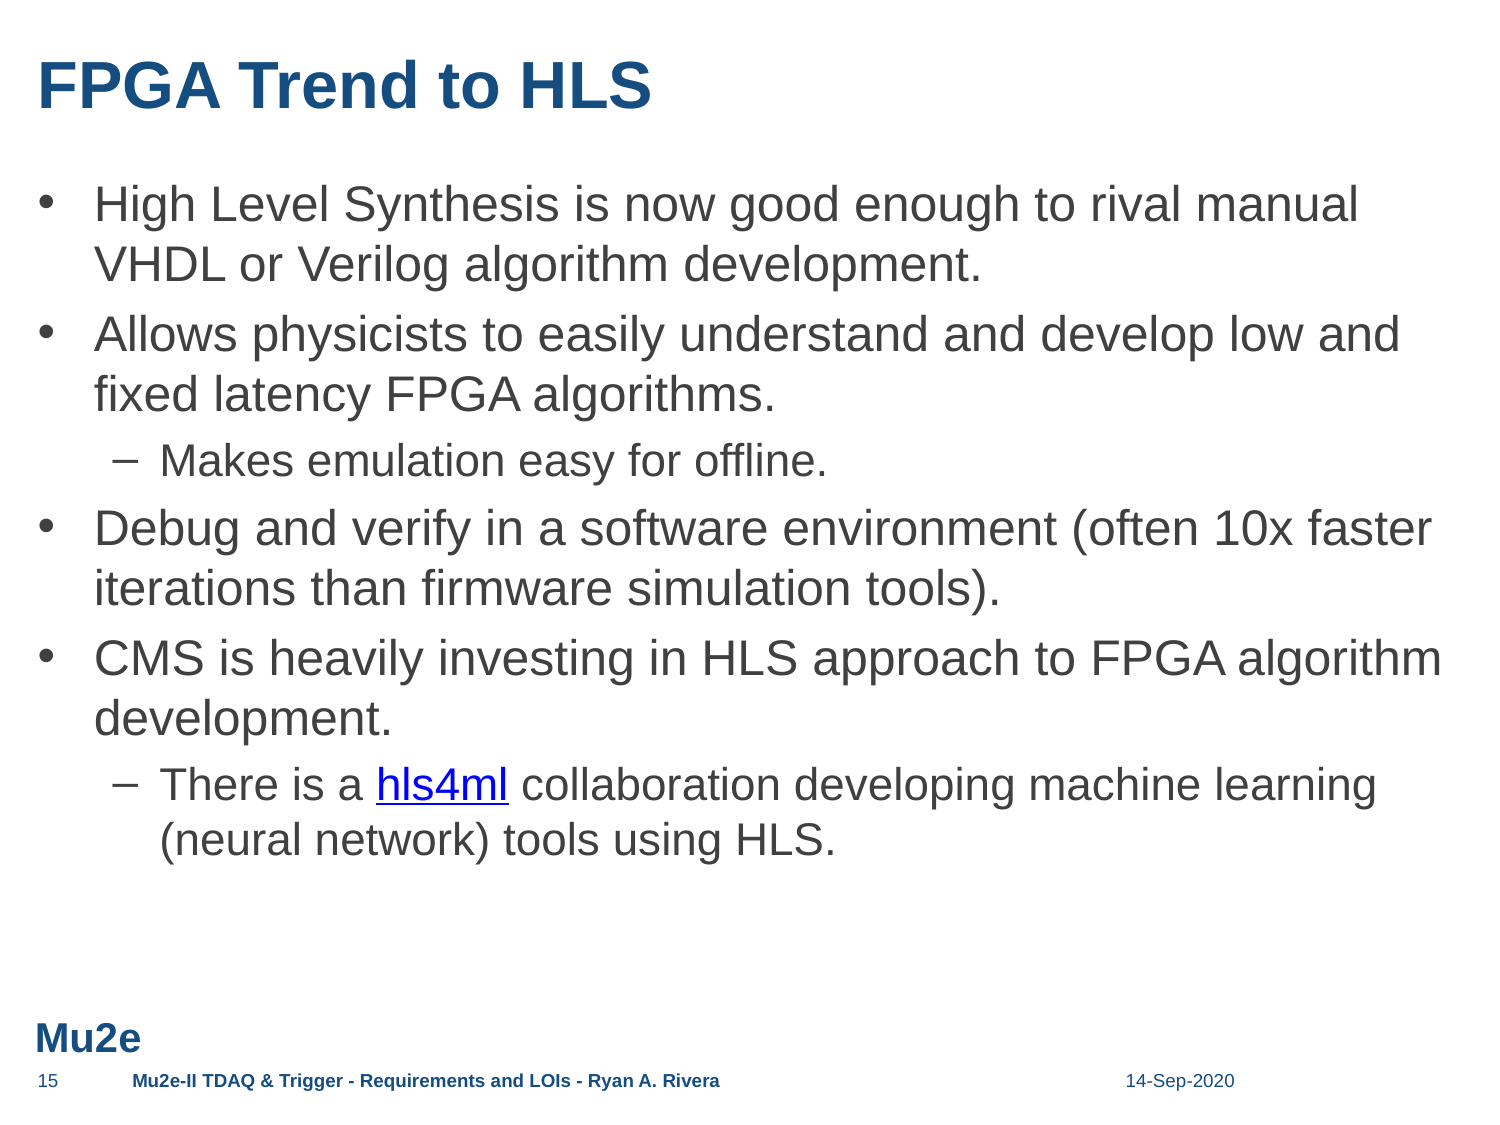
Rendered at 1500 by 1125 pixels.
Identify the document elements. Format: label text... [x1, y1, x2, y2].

list High Level Synthesis is now good enough to rival manual VHDL or Verilog algorithm development. Allows physicists to easily understand and develop low and fixed latency FPGA algorithms. Makes emulation easy for offline. Debug and verify in a software environment (often 10x faster iterations than firmware simulation tools). CMS is heavily investing in HLS approach to FPGA algorithm development. There is a hls4ml collaboration developing machine learning (neural network) tools using HLS. [37, 171, 1461, 990]
footer Mu2e-II TDAQ & Trigger - Requirements and LOIs - Ryan A. Rivera [132, 1068, 1014, 1109]
slide_number 15 [37, 1068, 111, 1109]
slide_number 14-Sep-2020 [1058, 1068, 1235, 1109]
title FPGA Trend to HLS [37, 17, 1463, 123]
